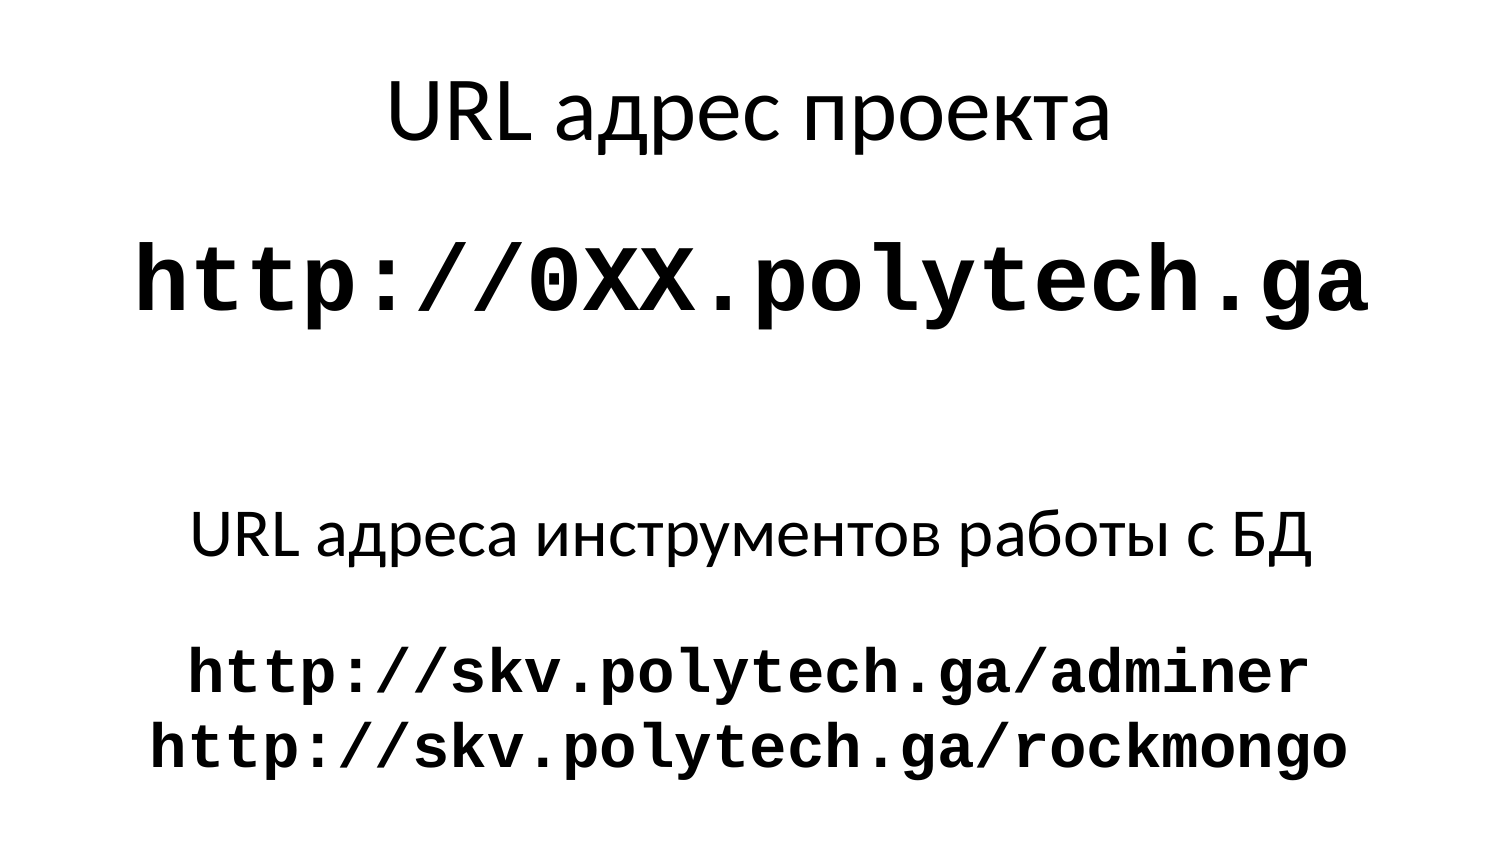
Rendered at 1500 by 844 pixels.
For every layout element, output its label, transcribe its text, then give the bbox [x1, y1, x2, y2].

text_box http://skv.polytech.ga/adminer http://skv.polytech.ga/rockmongo [135, 622, 1365, 788]
text_box URL адреса инструментов работы с БД [76, 458, 1427, 599]
title URL адрес проекта [75, 33, 1425, 174]
text_box http://0XX.polytech.ga [118, 209, 1386, 337]
